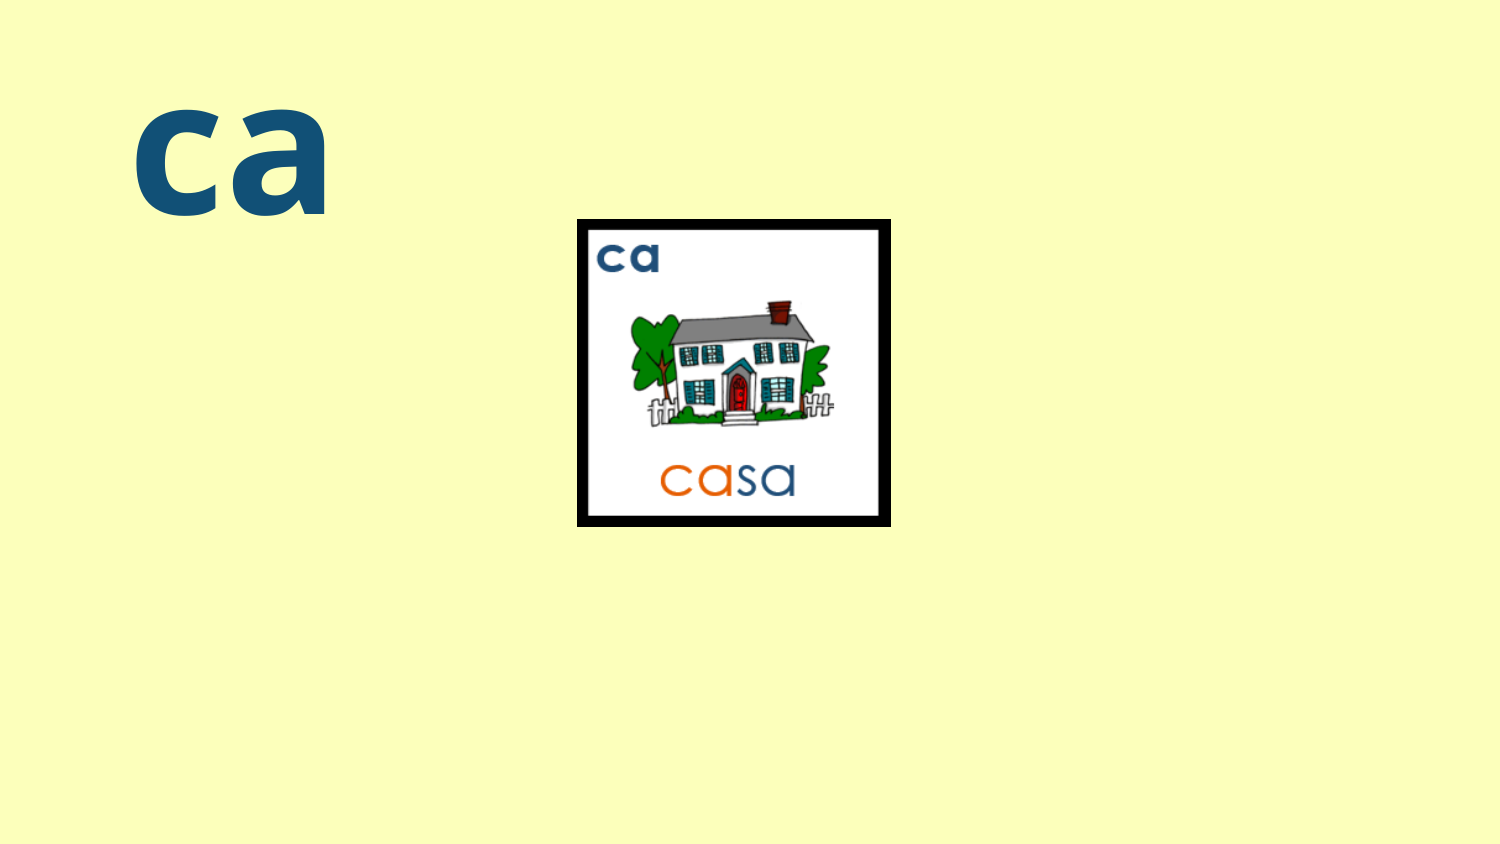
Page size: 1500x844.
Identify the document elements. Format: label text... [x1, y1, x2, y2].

picture [576, 219, 891, 528]
text_box ca [62, 21, 405, 261]
